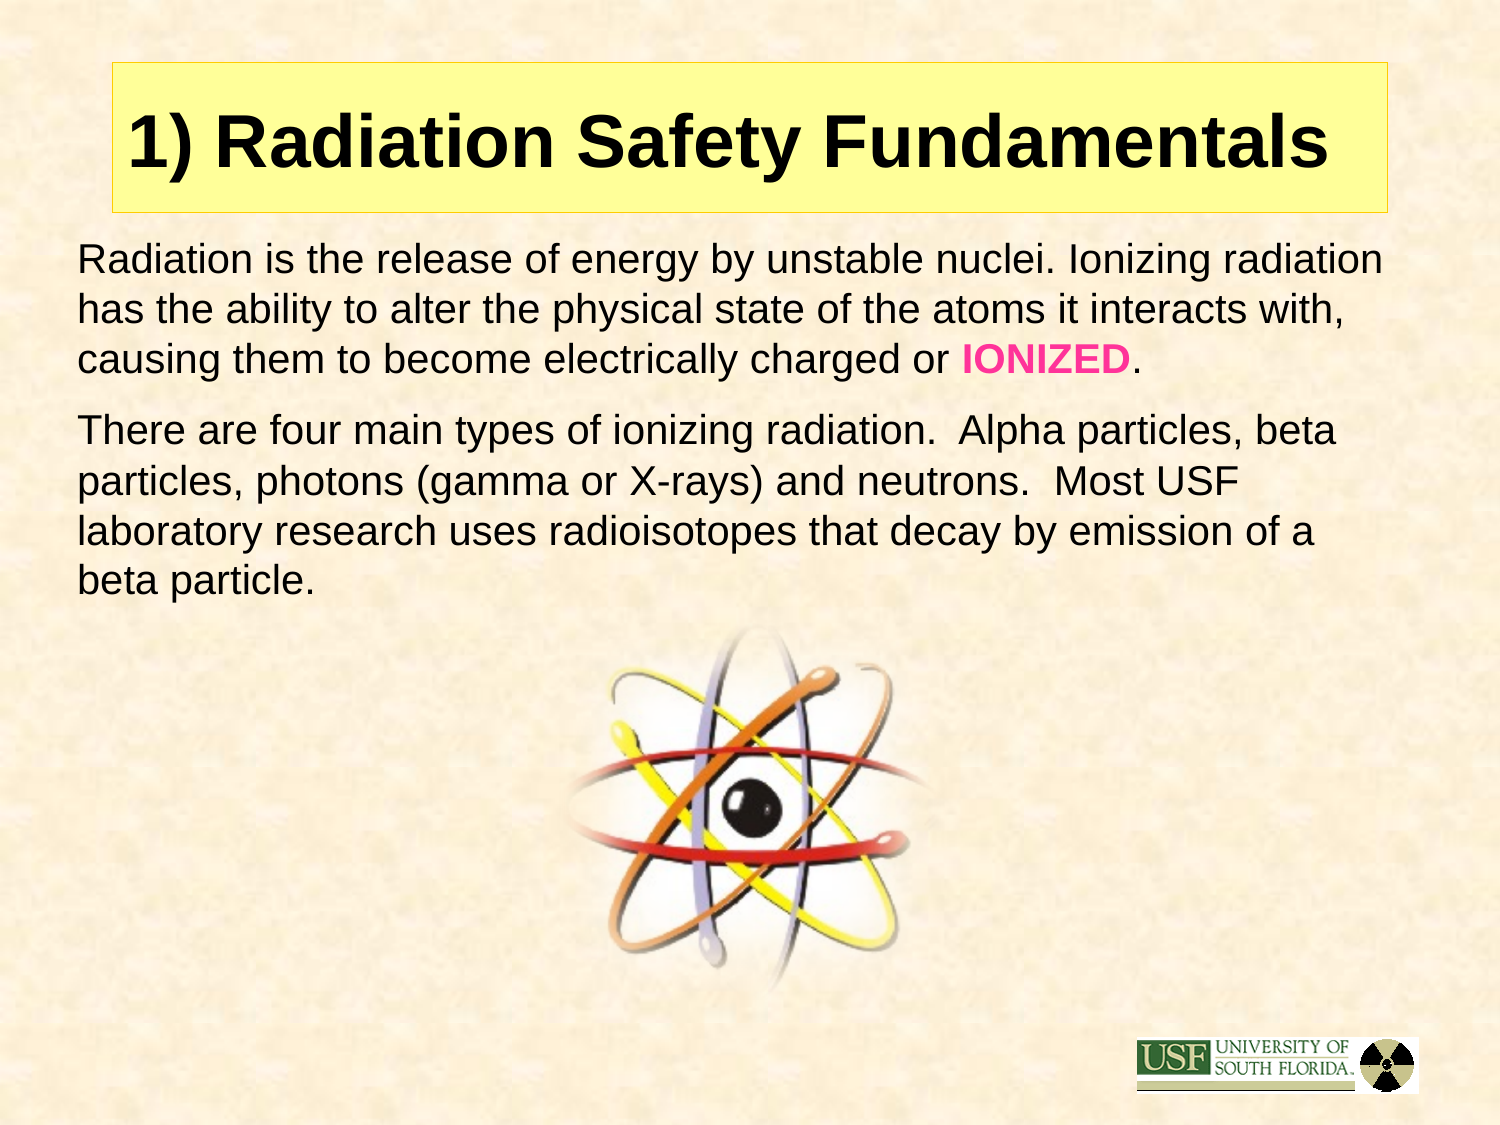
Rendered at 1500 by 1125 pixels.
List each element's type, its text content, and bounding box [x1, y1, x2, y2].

title 1) Radiation Safety Fundamentals [112, 62, 1388, 213]
text_box Radiation is the release of energy by unstable nuclei. Ionizing radiation has the ability to alter the physical state of the atoms it interacts with, causing them to become electrically charged or IONIZED. There are four main types of ionizing radiation. Alpha particles, beta particles, photons (gamma or X-rays) and neutrons. Most USF laboratory research uses radioisotopes that decay by emission of a beta particle. [62, 224, 1413, 611]
picture [0, 0, 1500, 1125]
